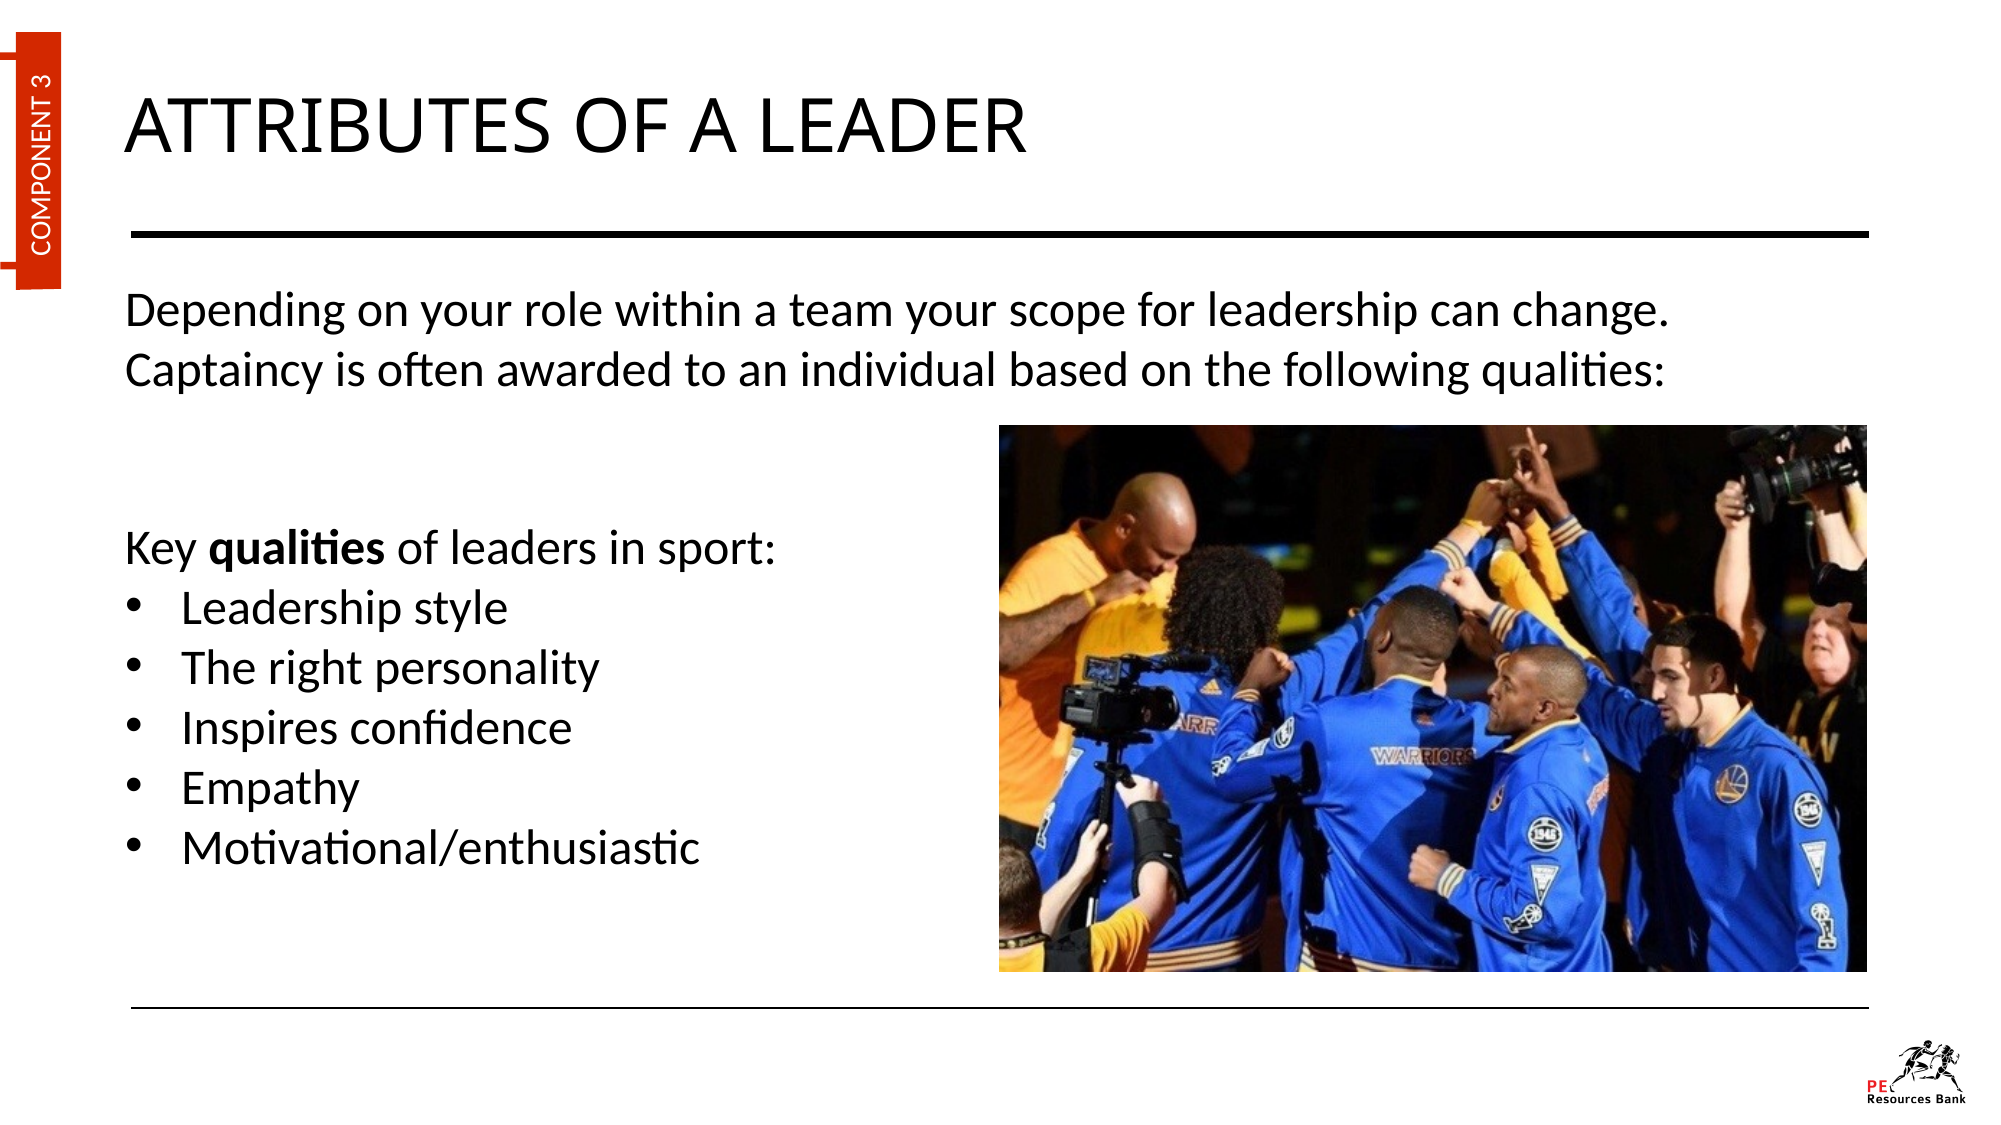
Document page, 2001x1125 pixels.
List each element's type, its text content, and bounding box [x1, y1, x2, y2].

text_box Depending on your role within a team your scope for leadership can change. Captaincy is often awarded to an individual based on the following qualities: [109, 268, 1881, 404]
text_box ATTRIBUTES OF A LEADER [109, 80, 1927, 193]
picture [998, 425, 1868, 973]
picture [1866, 1038, 1968, 1106]
text_box Key qualities of leaders in sport: Leadership style The right personality Inspires confidence Empathy Motivational/enthusiastic [109, 506, 874, 882]
